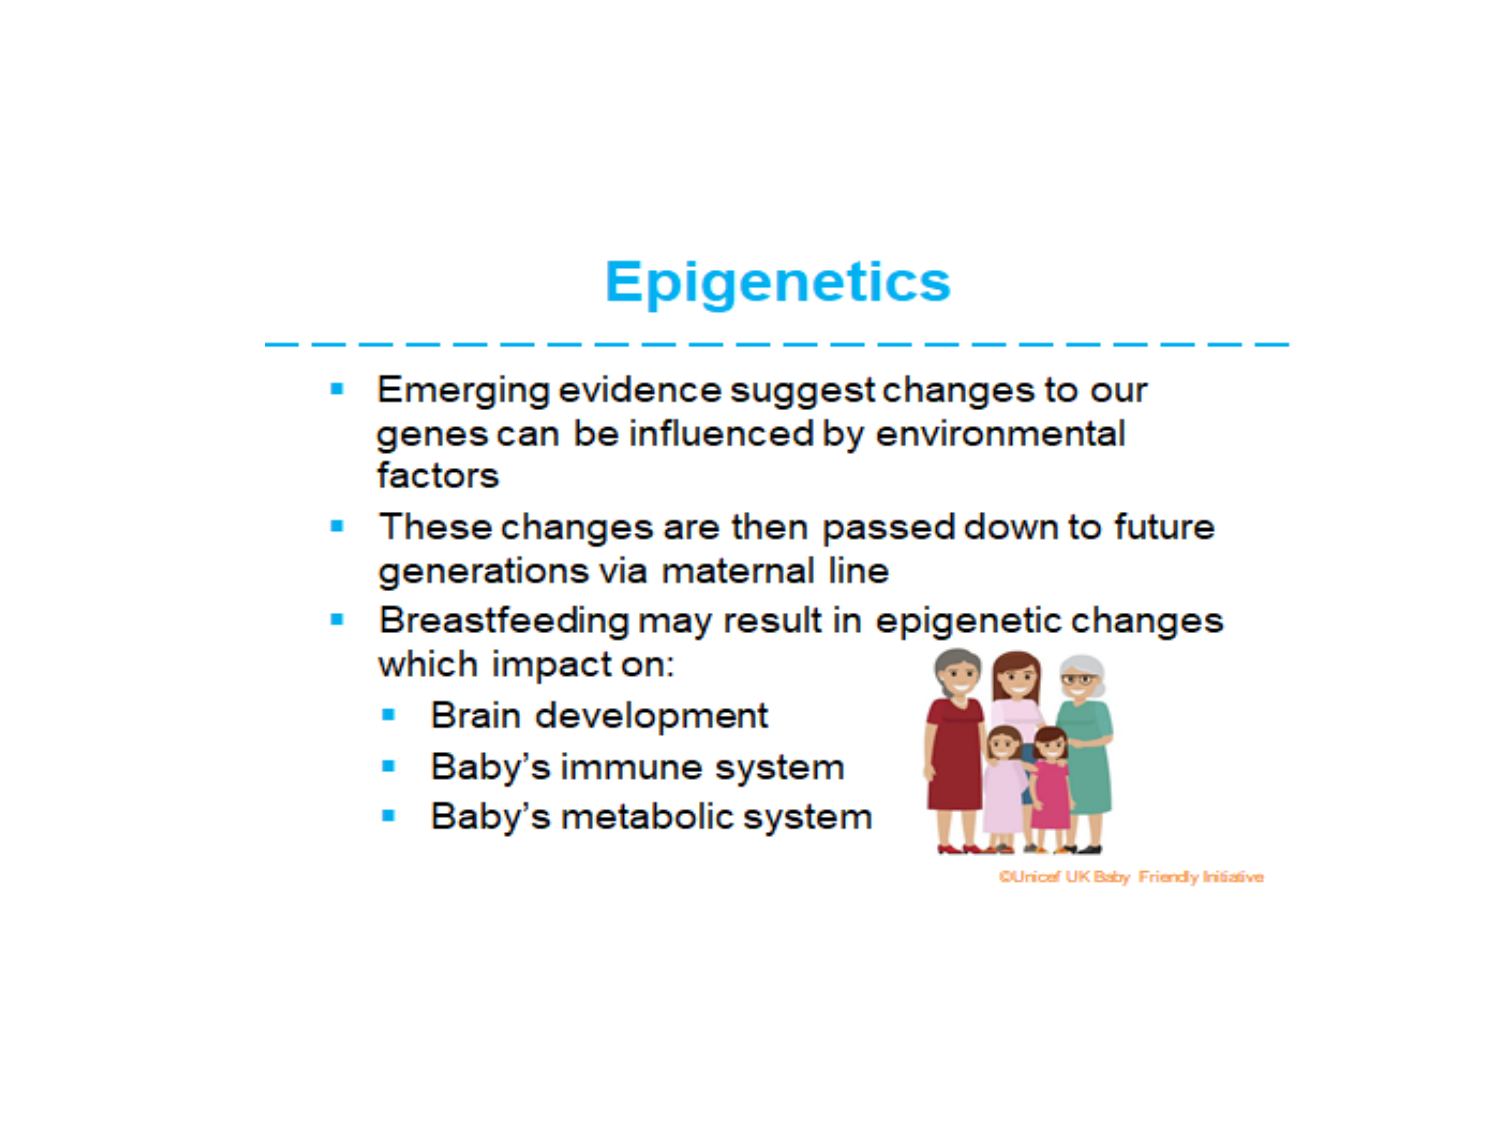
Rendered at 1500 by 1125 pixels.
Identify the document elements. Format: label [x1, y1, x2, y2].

picture [265, 207, 1294, 894]
